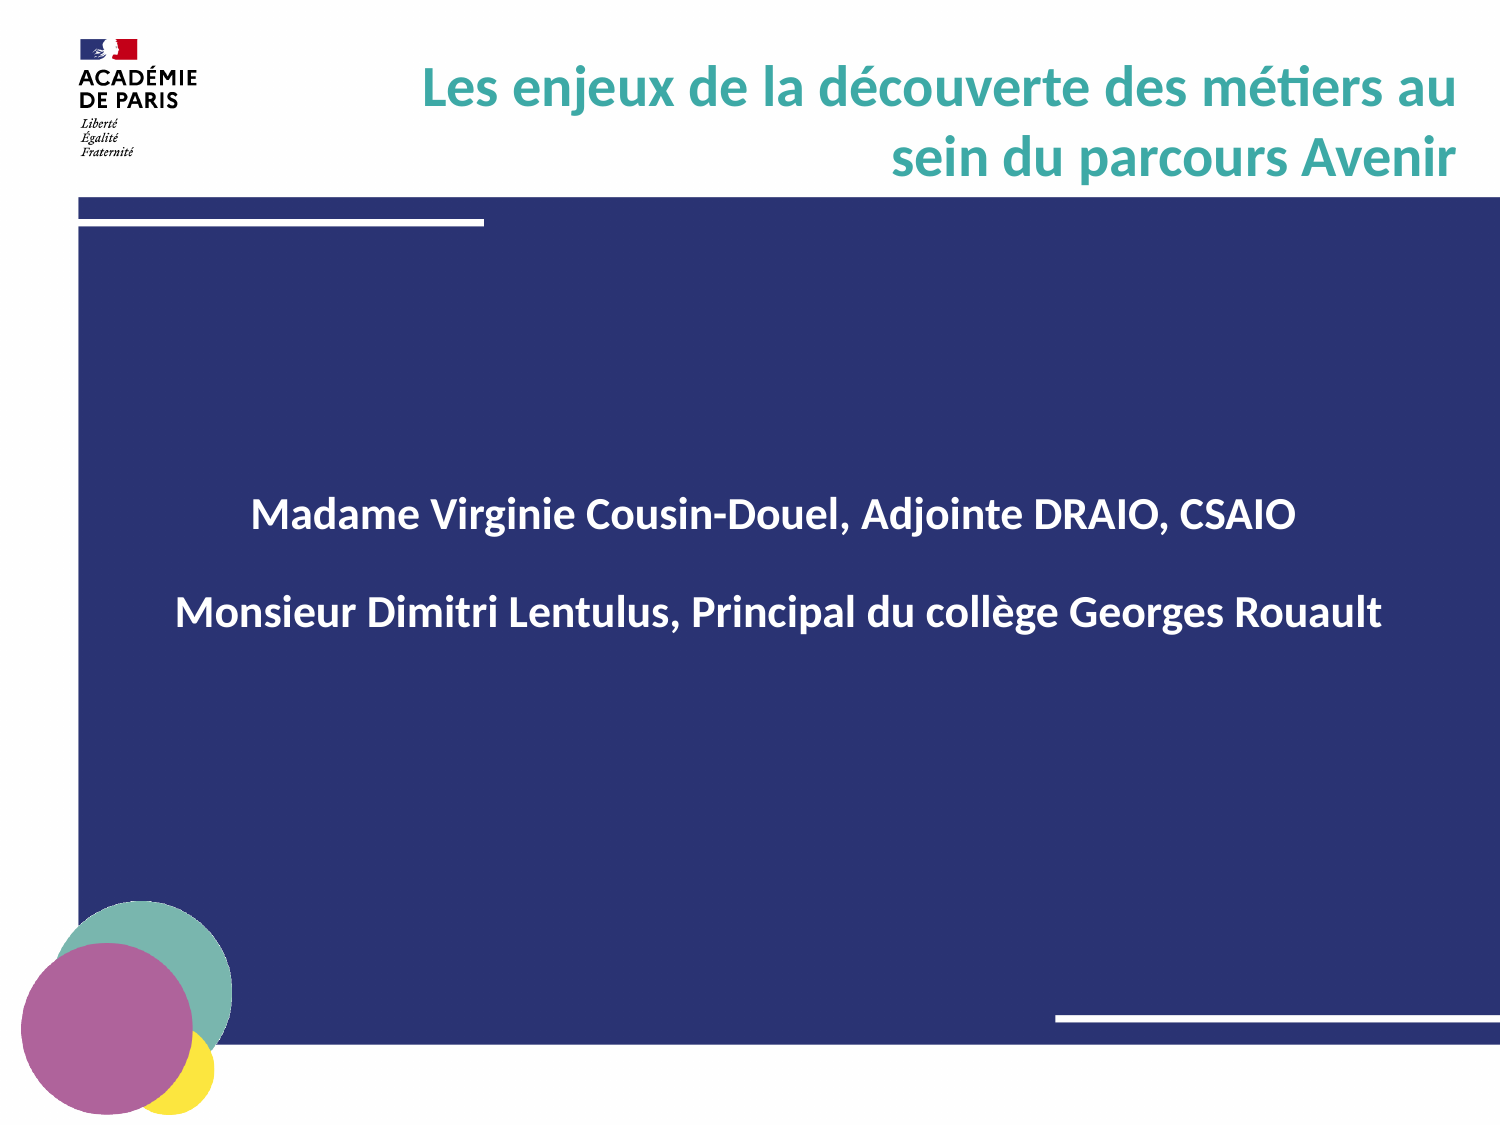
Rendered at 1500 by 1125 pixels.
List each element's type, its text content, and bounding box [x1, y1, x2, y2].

title Madame Virginie Cousin-Douel, Adjointe DRAIO, CSAIO Monsieur Dimitri Lentulus, Principal du collège Georges Rouault [138, 200, 1419, 927]
picture [0, 0, 1500, 1125]
text_box Les enjeux de la découverte des métiers au sein du parcours Avenir [395, 40, 1473, 196]
